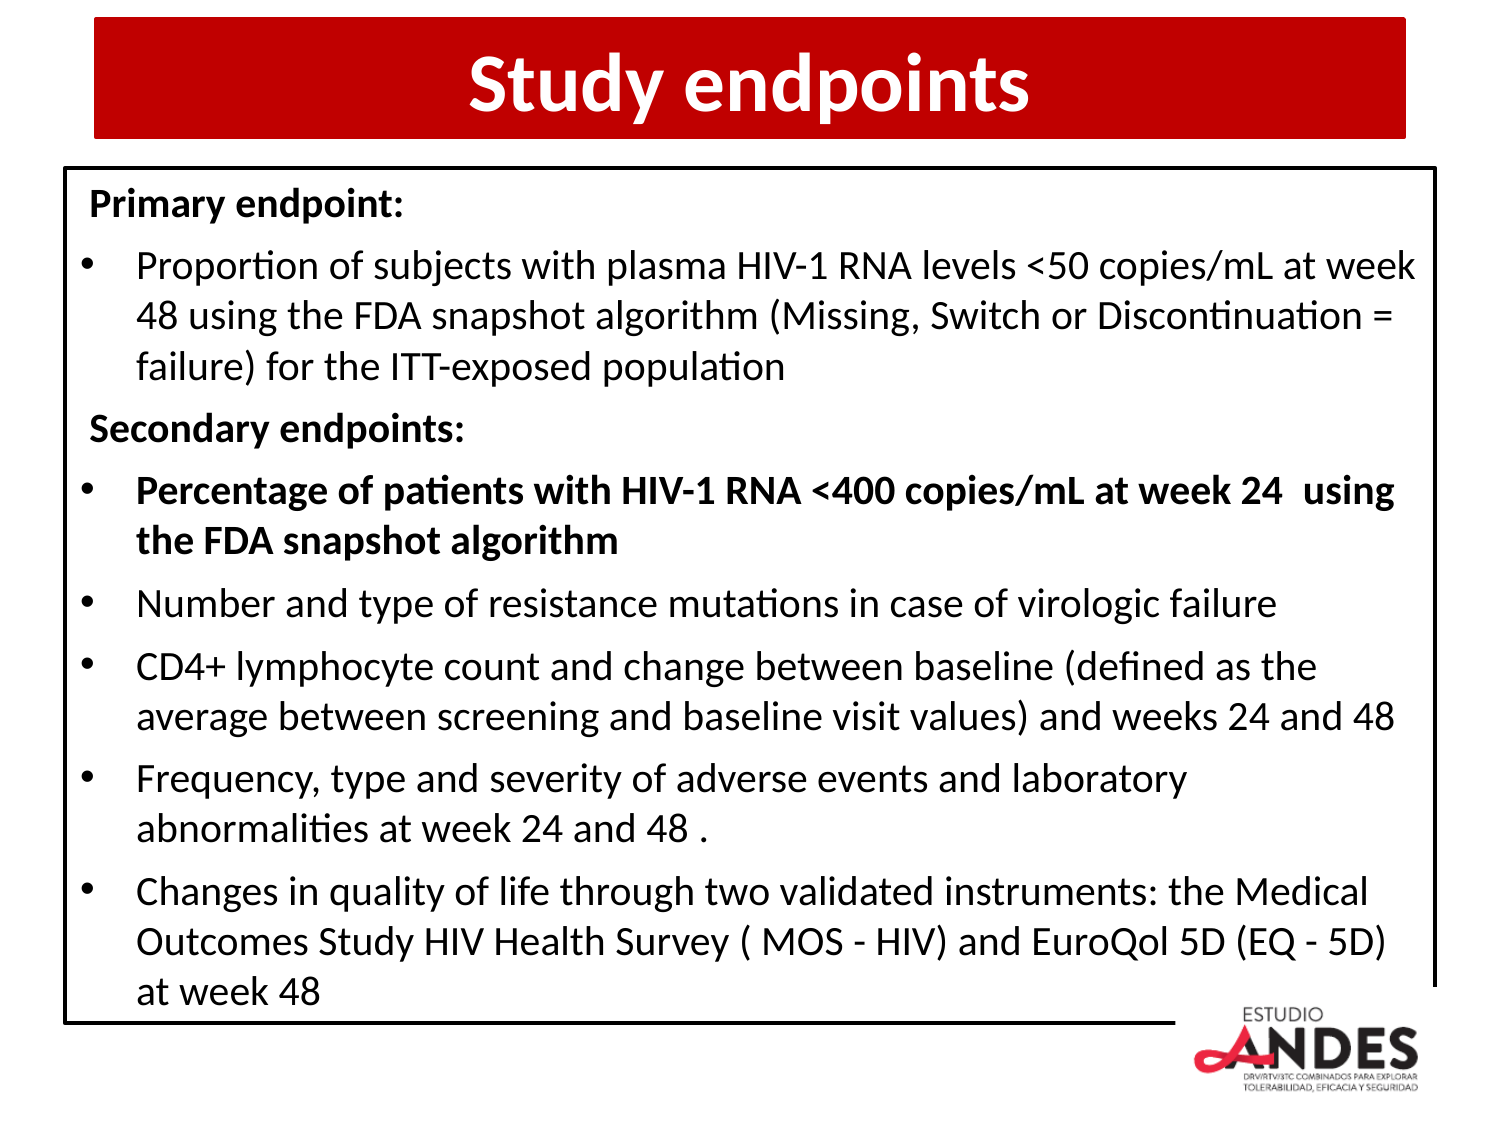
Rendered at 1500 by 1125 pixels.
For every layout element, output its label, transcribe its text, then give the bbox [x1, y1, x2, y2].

picture [1174, 987, 1448, 1108]
title Study endpoints [94, 17, 1406, 139]
list Primary endpoint: Proportion of subjects with plasma HIV-1 RNA levels <50 copies/mL at week 48 using the FDA snapshot algorithm (Missing, Switch or Discontinuation = failure) for the ITT-exposed population Secondary endpoints: Percentage of patients with HIV-1 RNA <400 copies/mL at week 24 using the FDA snapshot algorithm Number and type of resistance mutations in case of virologic failure CD4+ lymphocyte count and change between baseline (defined as the average between screening and baseline visit values) and weeks 24 and 48 Frequency, type and severity of adverse events and laboratory abnormalities at week 24 and 48 . Changes in quality of life through two validated instruments: the Medical Outcomes Study HIV Health Survey ( MOS - HIV) and EuroQol 5D (EQ - 5D) at week 48 [63, 166, 1437, 1025]
